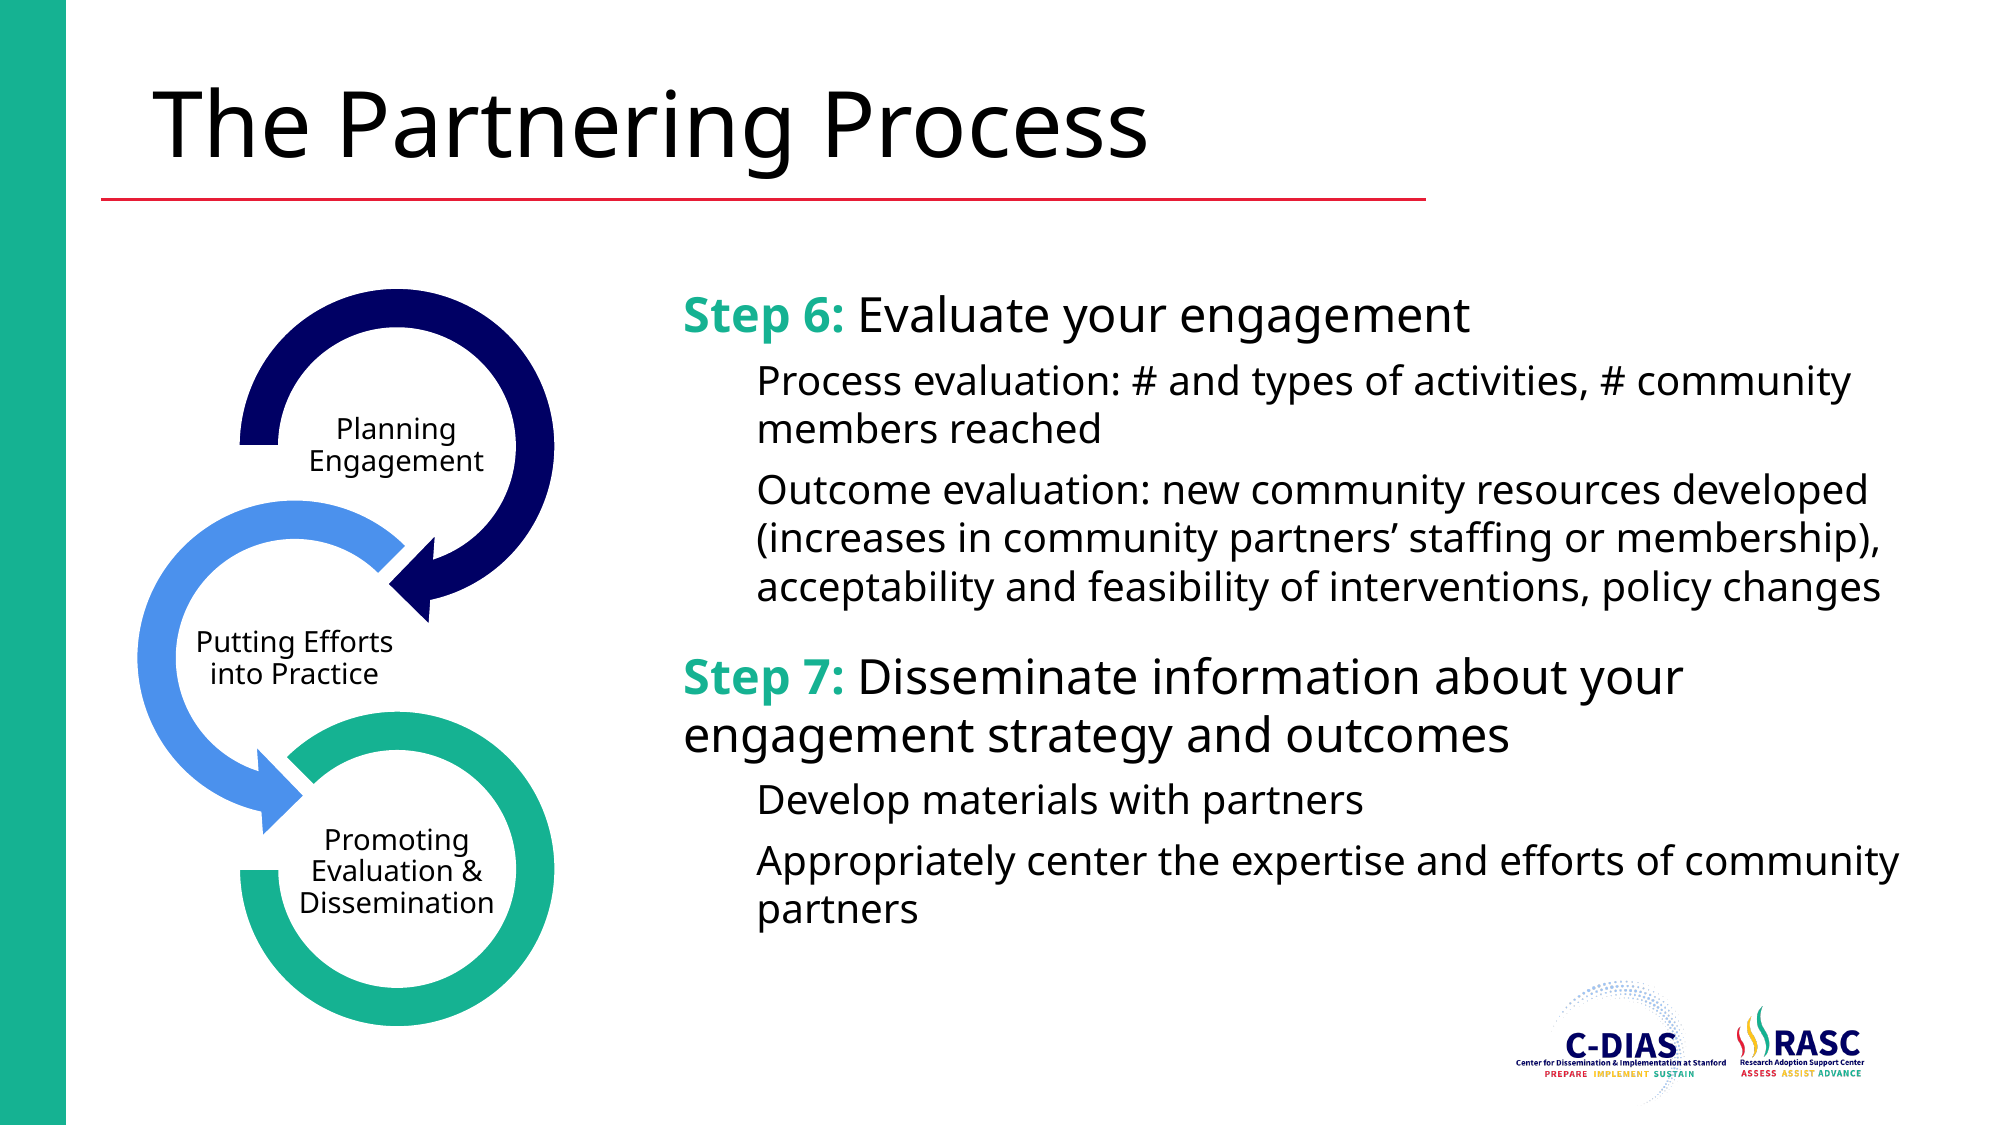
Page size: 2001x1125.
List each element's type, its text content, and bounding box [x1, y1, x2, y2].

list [0, 199, 692, 1090]
picture [1512, 979, 1911, 1125]
text_box Step 6: Evaluate your engagement Process evaluation: # and types of activities, # community members reached Outcome evaluation: new community resources developed (increases in community partners’ staffing or membership), acceptability and feasibility of interventions, policy changes Step 7: Disseminate information about your engagement strategy and outcomes Develop materials with partners Appropriately center the expertise and efforts of community partners [692, 277, 1919, 979]
title The Partnering Process [137, 70, 1863, 200]
